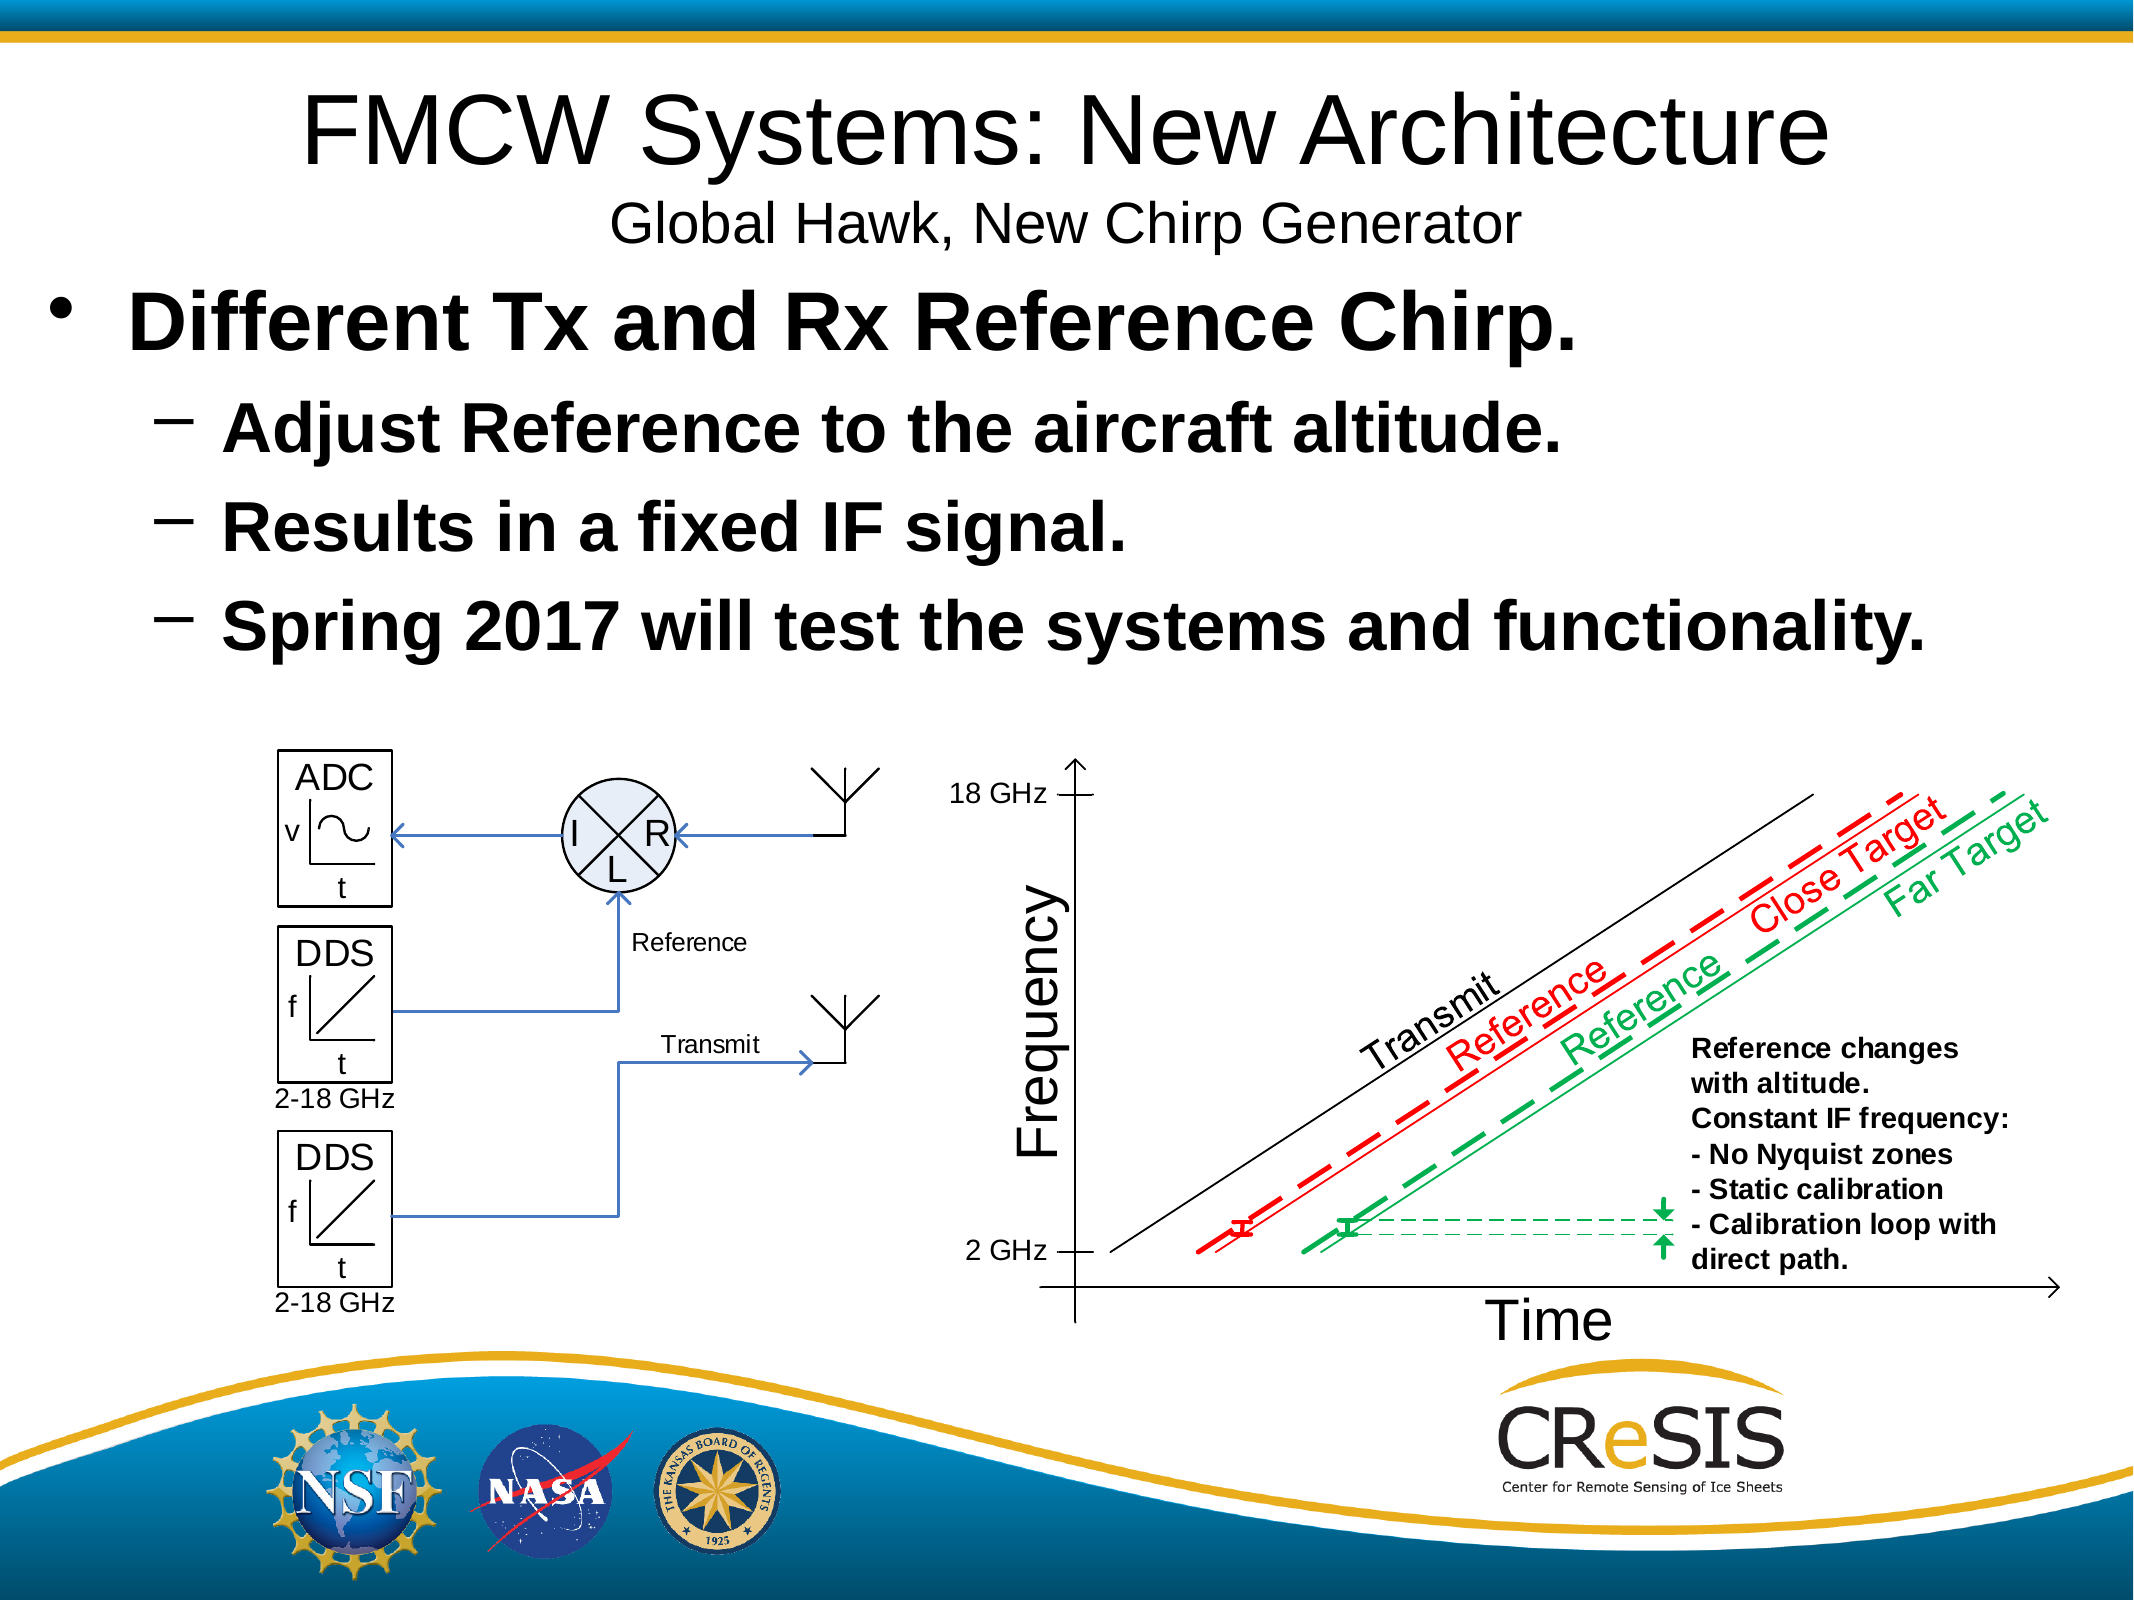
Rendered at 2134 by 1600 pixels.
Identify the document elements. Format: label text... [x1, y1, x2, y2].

title FMCW Systems: New Architecture Global Hawk, New Chirp Generator [106, 63, 2027, 256]
list Different Tx and Rx Reference Chirp. Adjust Reference to the aircraft altitude. Results in a fixed IF signal. Spring 2017 will test the systems and functionality. [26, 256, 2097, 816]
picture [0, 32, 2134, 1550]
picture [654, 1428, 780, 1554]
picture [479, 1425, 628, 1558]
picture [267, 1405, 441, 1580]
